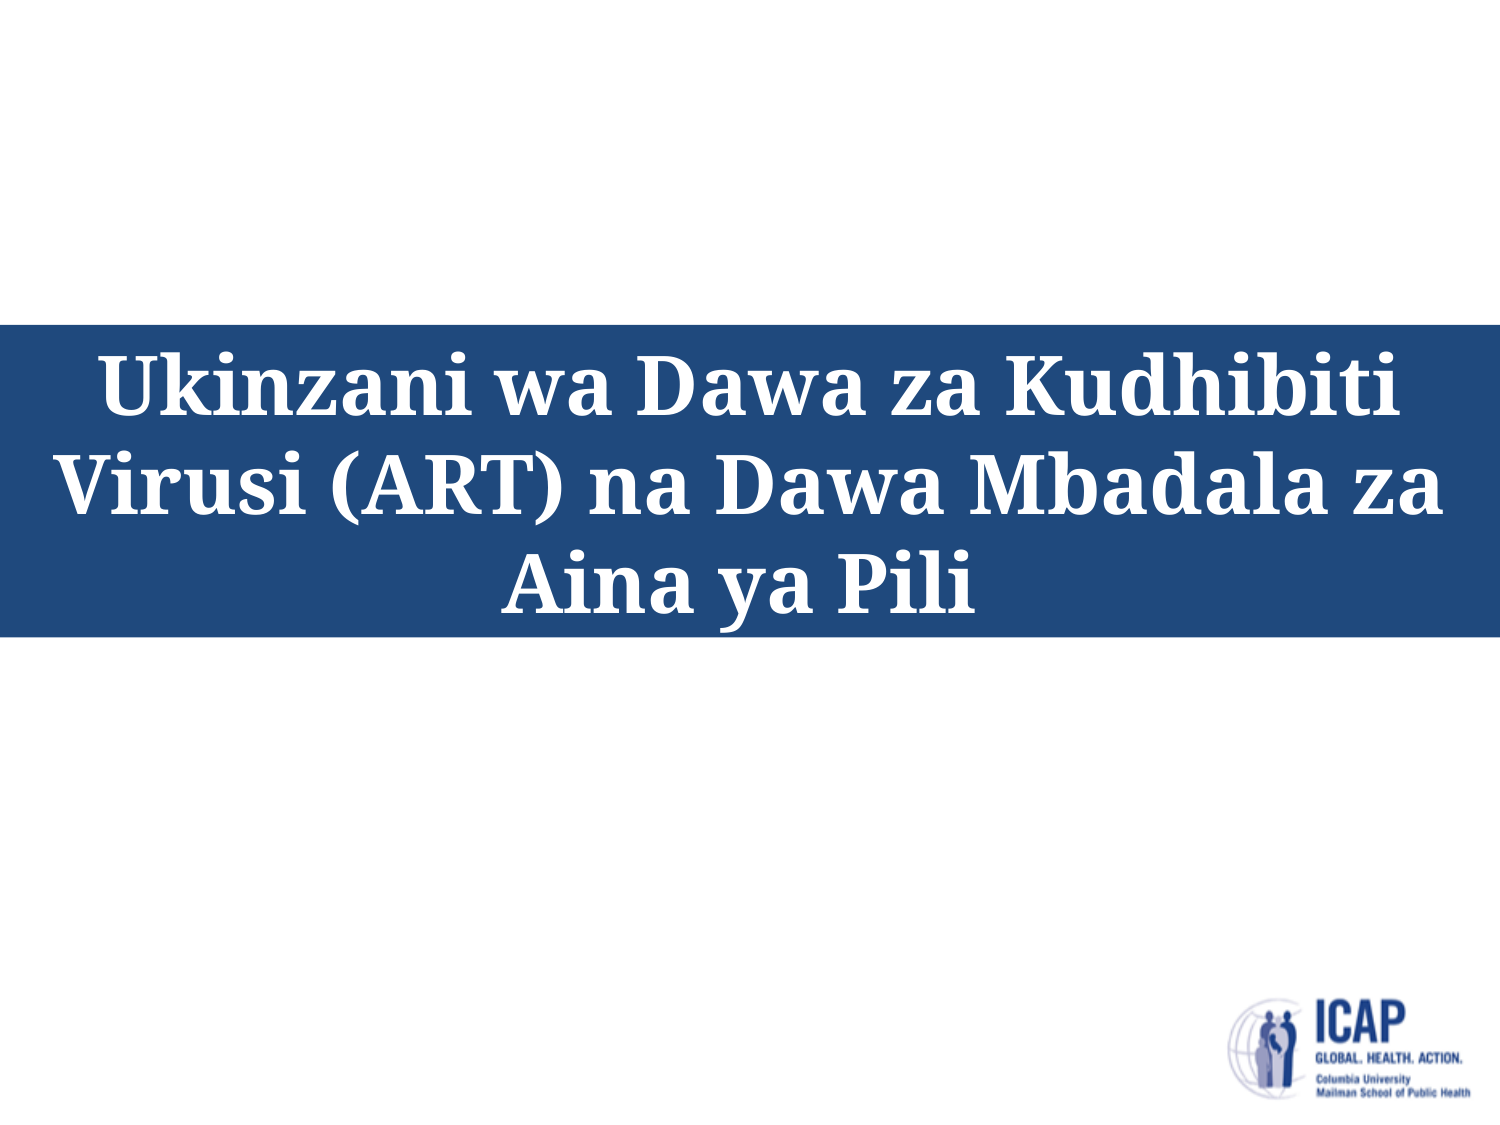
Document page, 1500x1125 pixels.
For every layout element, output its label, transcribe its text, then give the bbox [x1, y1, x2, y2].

picture [1215, 987, 1488, 1113]
title Ukinzani wa Dawa za Kudhibiti Virusi (ART) na Dawa Mbadala za Aina ya Pili [0, 324, 1500, 638]
